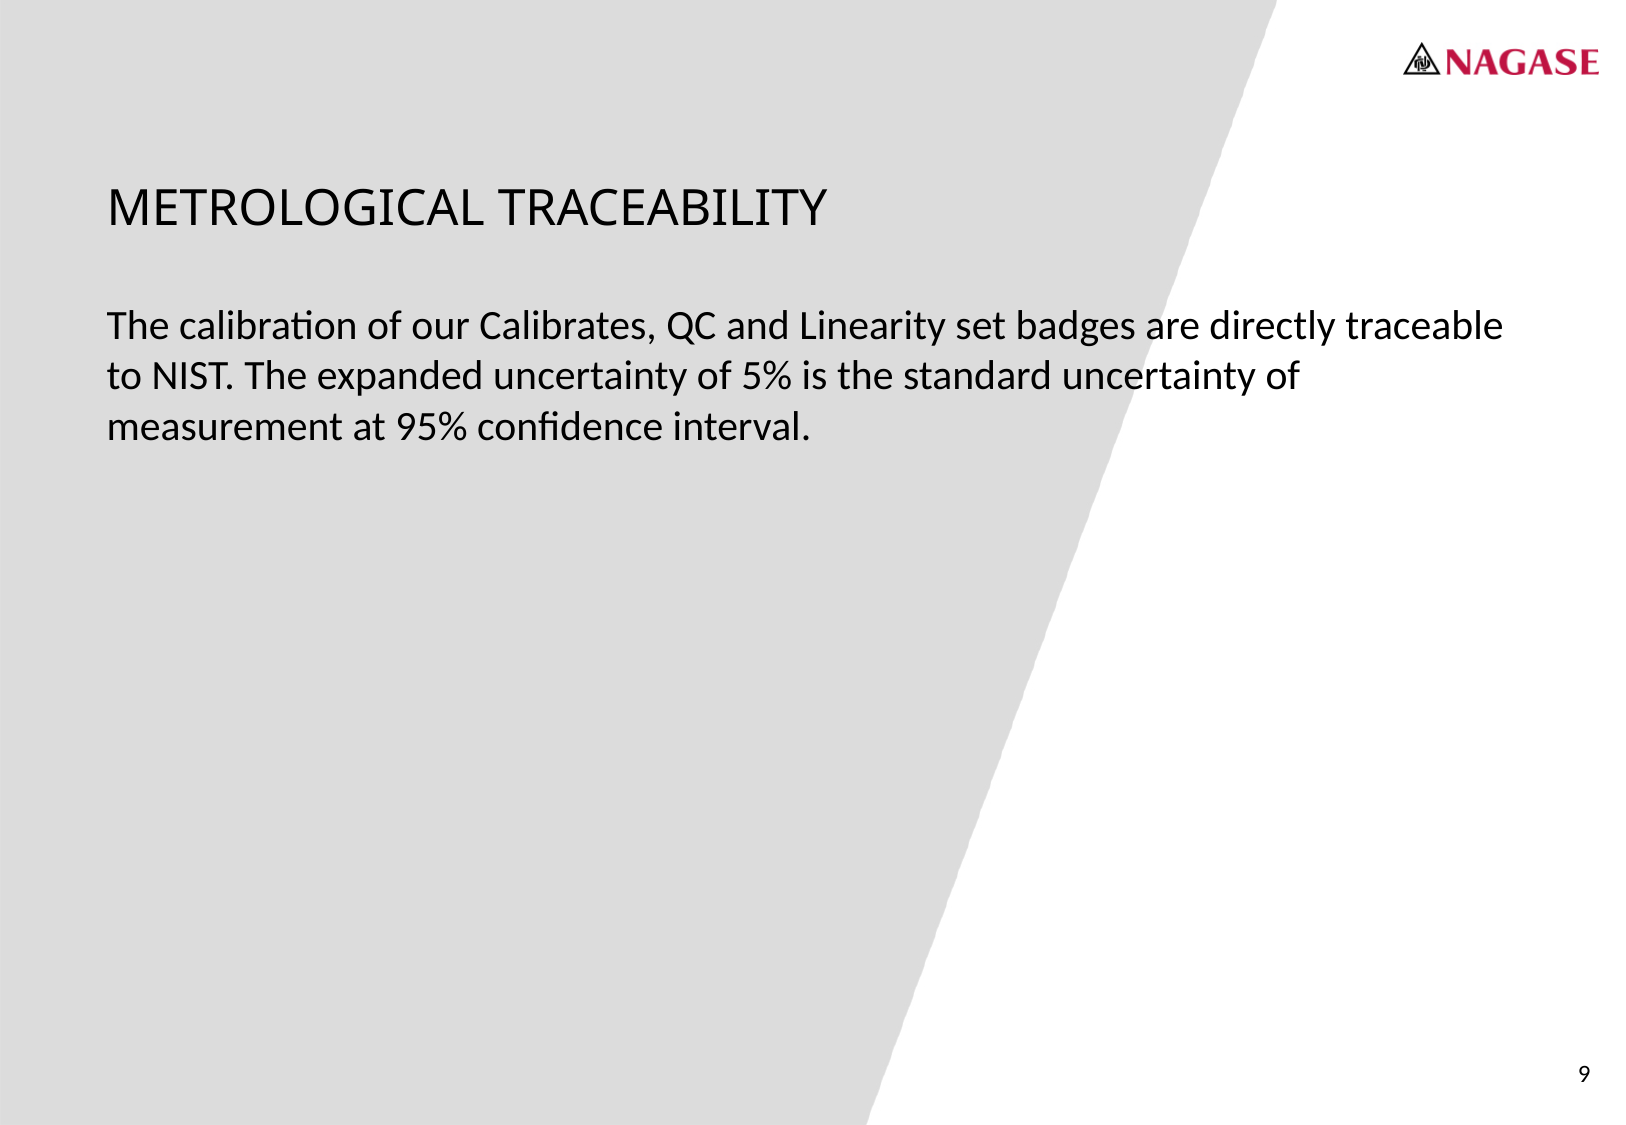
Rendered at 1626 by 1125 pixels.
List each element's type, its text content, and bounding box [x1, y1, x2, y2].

list METROLOGICAL TRACEABILITY [91, 149, 1120, 262]
slide_number 9 [1543, 1042, 1625, 1103]
picture [1403, 42, 1599, 76]
picture [0, 0, 1277, 1125]
list The calibration of our Calibrates, QC and Linearity set badges are directly traceable to NIST. The expanded uncertainty of 5% is the standard uncertainty of measurement at 95% confidence interval. [91, 290, 1544, 925]
